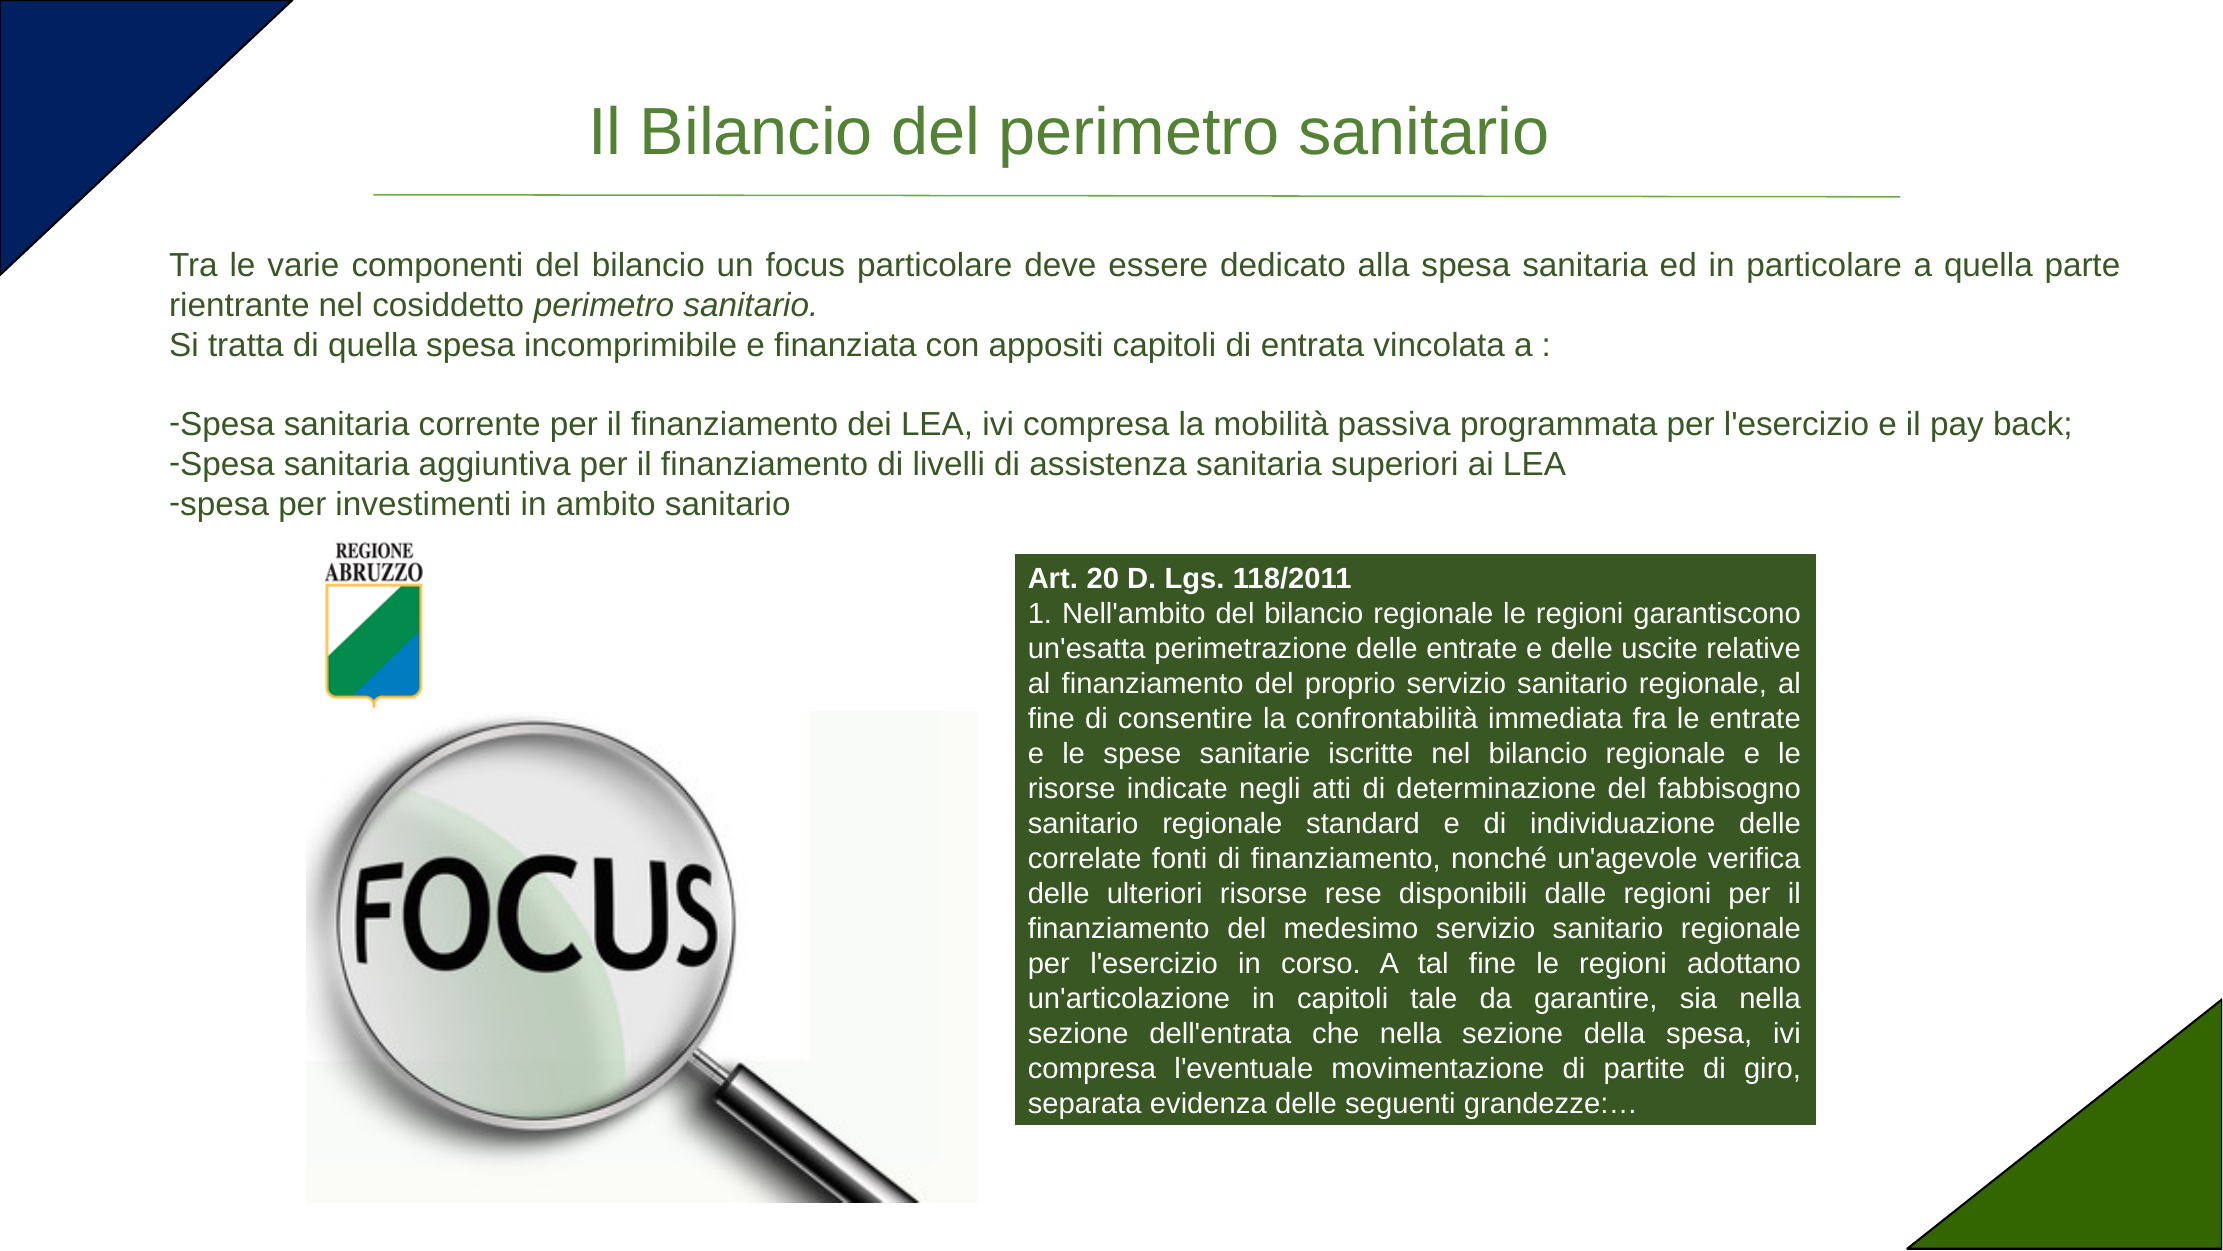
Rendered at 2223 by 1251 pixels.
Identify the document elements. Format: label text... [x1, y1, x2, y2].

text_box Il Bilancio del perimetro sanitario [307, 80, 1832, 176]
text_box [373, 194, 1901, 198]
text_box Tra le varie componenti del bilancio un focus particolare deve essere dedicato alla spesa sanitaria ed in particolare a quella parte rientrante nel cosiddetto perimetro sanitario. Si tratta di quella spesa incomprimibile e finanziata con appositi capitoli di entrata vincolata a : Spesa sanitaria corrente per il finanziamento dei LEA, ivi compresa la mobilità passiva programmata per l'esercizio e il pay back; Spesa sanitaria aggiuntiva per il finanziamento di livelli di assistenza sanitaria superiori ai LEA spesa per investimenti in ambito sanitario [154, 235, 2139, 810]
text_box Art. 20 D. Lgs. 118/2011 1. Nell'ambito del bilancio regionale le regioni garantiscono un'esatta perimetrazione delle entrate e delle uscite relative al finanziamento del proprio servizio sanitario regionale, al fine di consentire la confrontabilità immediata fra le entrate e le spese sanitarie iscritte nel bilancio regionale e le risorse indicate negli atti di determinazione del fabbisogno sanitario regionale standard e di individuazione delle correlate fonti di finanziamento, nonché un'agevole verifica delle ulteriori risorse rese disponibili dalle regioni per il finanziamento del medesimo servizio sanitario regionale per l'esercizio in corso. A tal fine le regioni adottano un'articolazione in capitoli tale da garantire, sia nella sezione dell'entrata che nella sezione della spesa, ivi compresa l'eventuale movimentazione di partite di giro, separata evidenza delle seguenti grandezze:… [1012, 552, 1818, 1127]
text_box [0, 0, 293, 275]
text_box [1907, 999, 2223, 1249]
picture [301, 524, 978, 1204]
